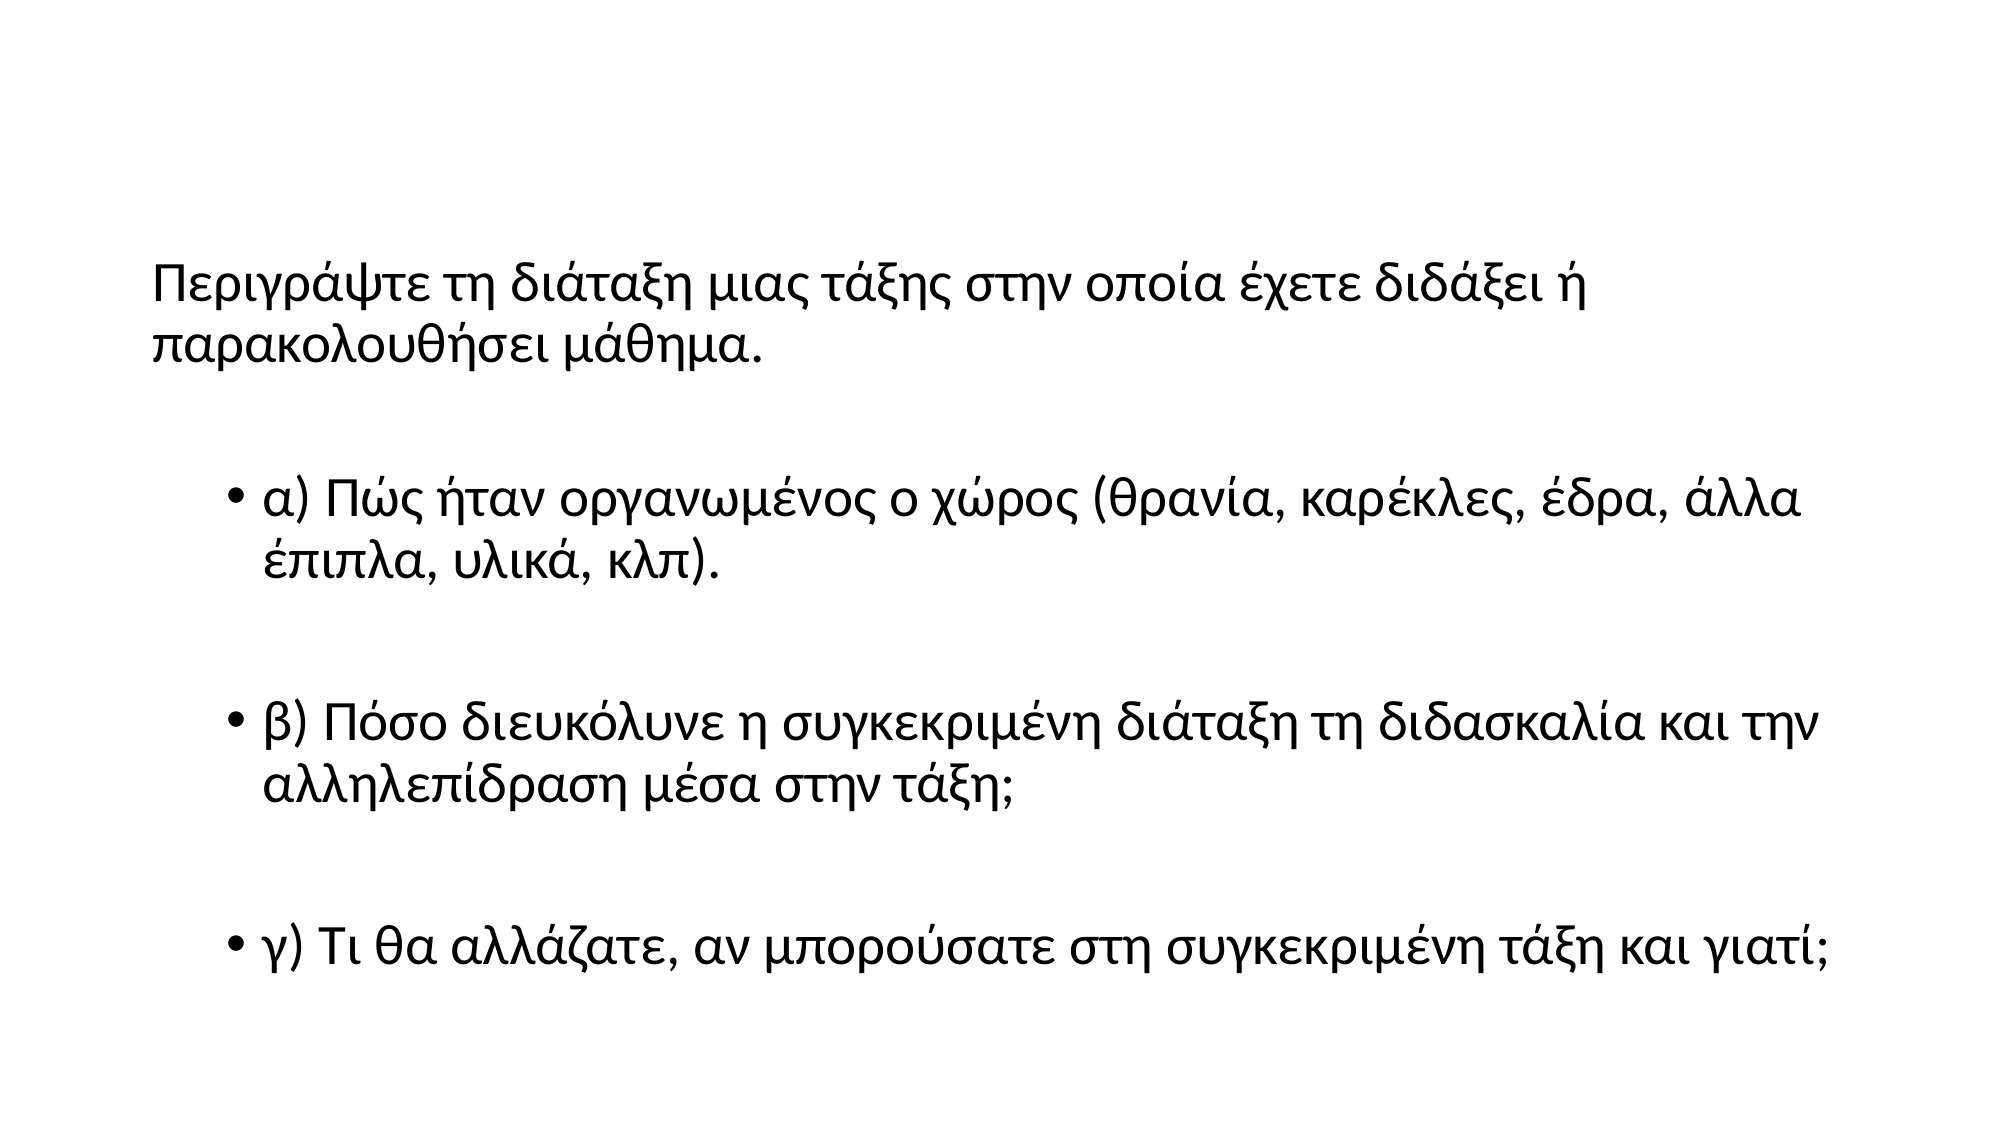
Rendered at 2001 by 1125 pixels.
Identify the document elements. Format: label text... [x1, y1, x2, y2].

list Περιγράψτε τη διάταξη μιας τάξης στην οποία έχετε διδάξει ή παρακολουθήσει μάθημα. α) Πώς ήταν οργανωμένος ο χώρος (θρανία, καρέκλες, έδρα, άλλα έπιπλα, υλικά, κλπ). β) Πόσο διευκόλυνε η συγκεκριμένη διάταξη τη διδασκαλία και την αλληλεπίδραση μέσα στην τάξη; γ) Τι θα αλλάζατε, αν μπορούσατε στη συγκεκριμένη τάξη και γιατί; [137, 244, 1863, 1014]
